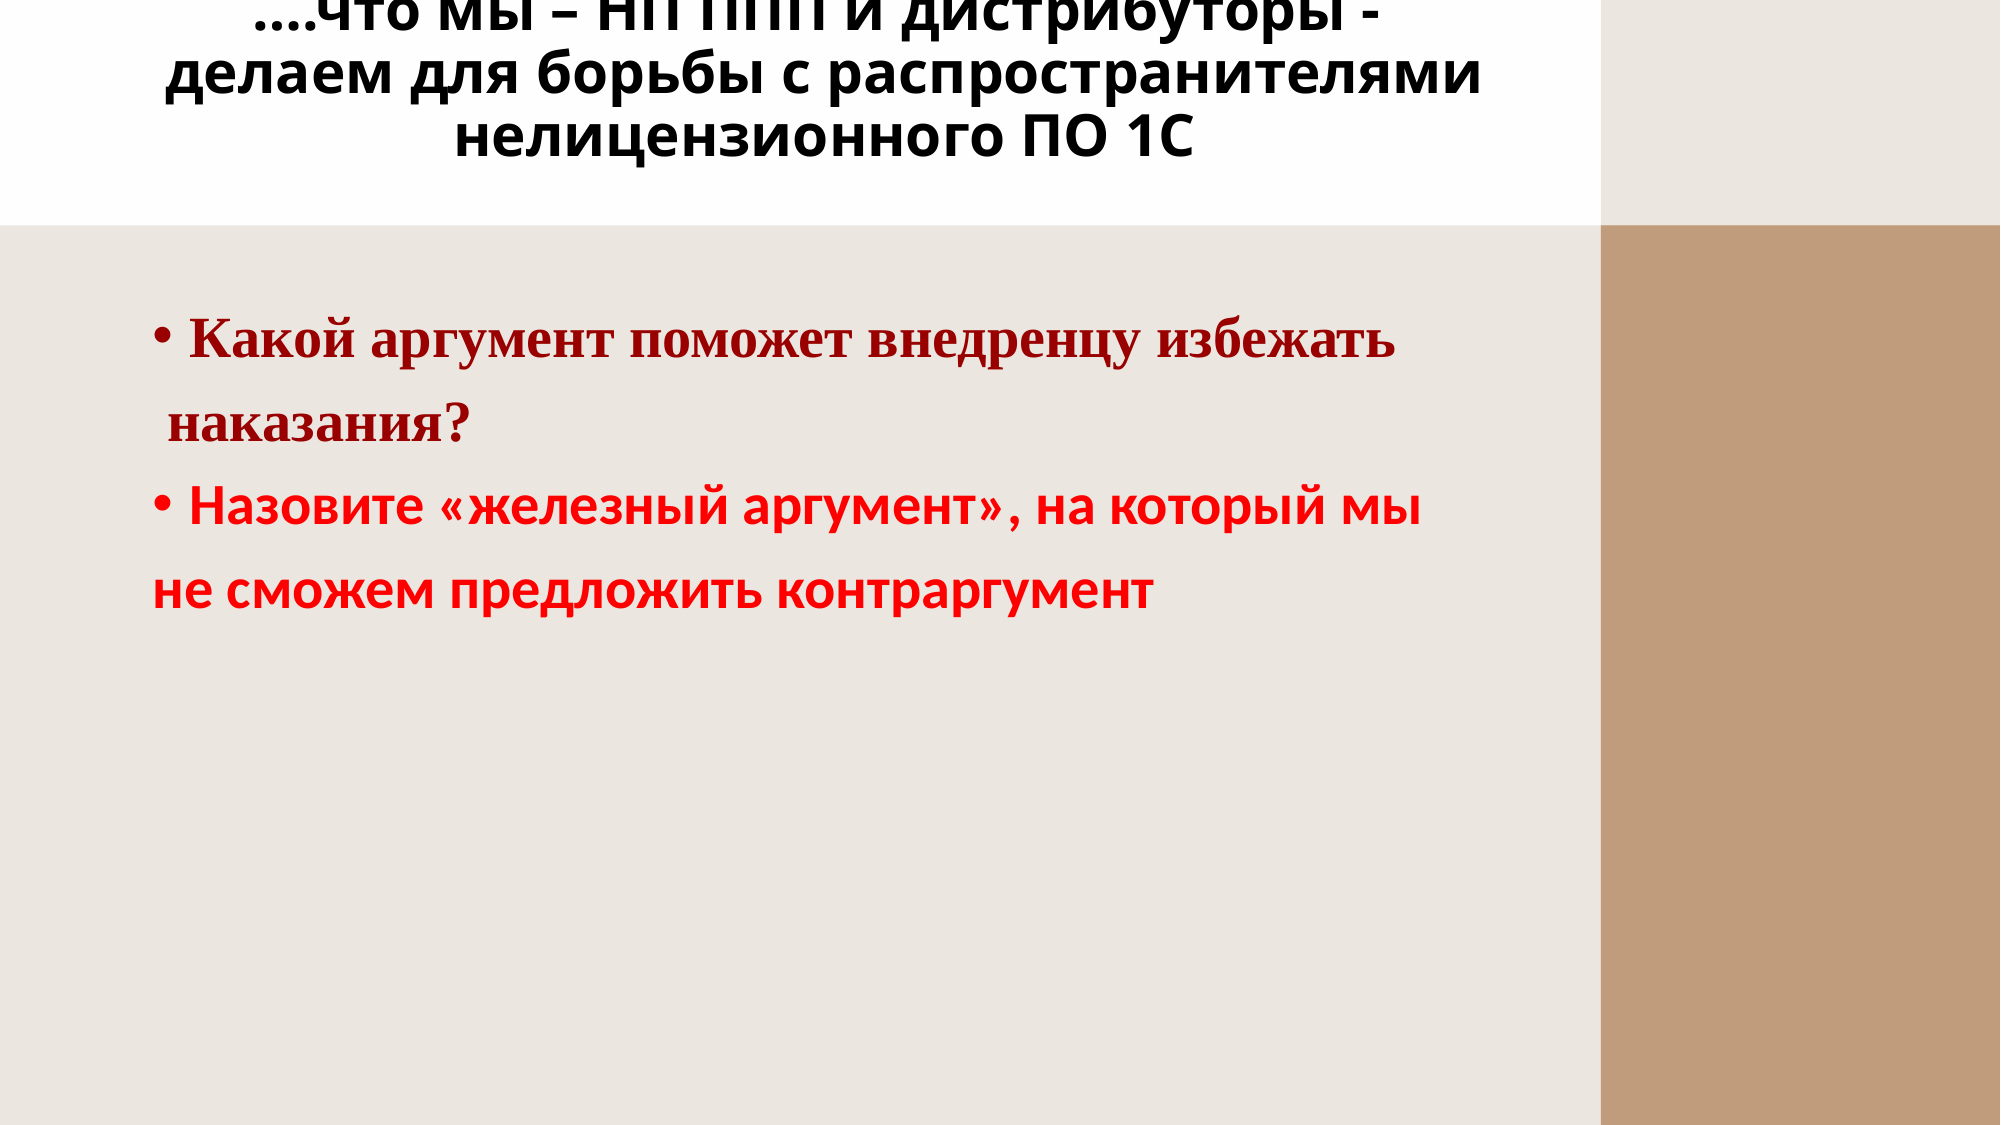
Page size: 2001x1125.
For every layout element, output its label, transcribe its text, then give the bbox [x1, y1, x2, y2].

picture [0, 0, 2001, 1125]
title ….что мы – НП ППП и дистрибуторы - делаем для борьбы с распространителями нелицензионного ПО 1С [136, 28, 1513, 191]
list Какой аргумент поможет внедренцу избежать наказания? Назовите «железный аргумент», на который мы не сможем предложить контраргумент [137, 299, 1863, 1014]
